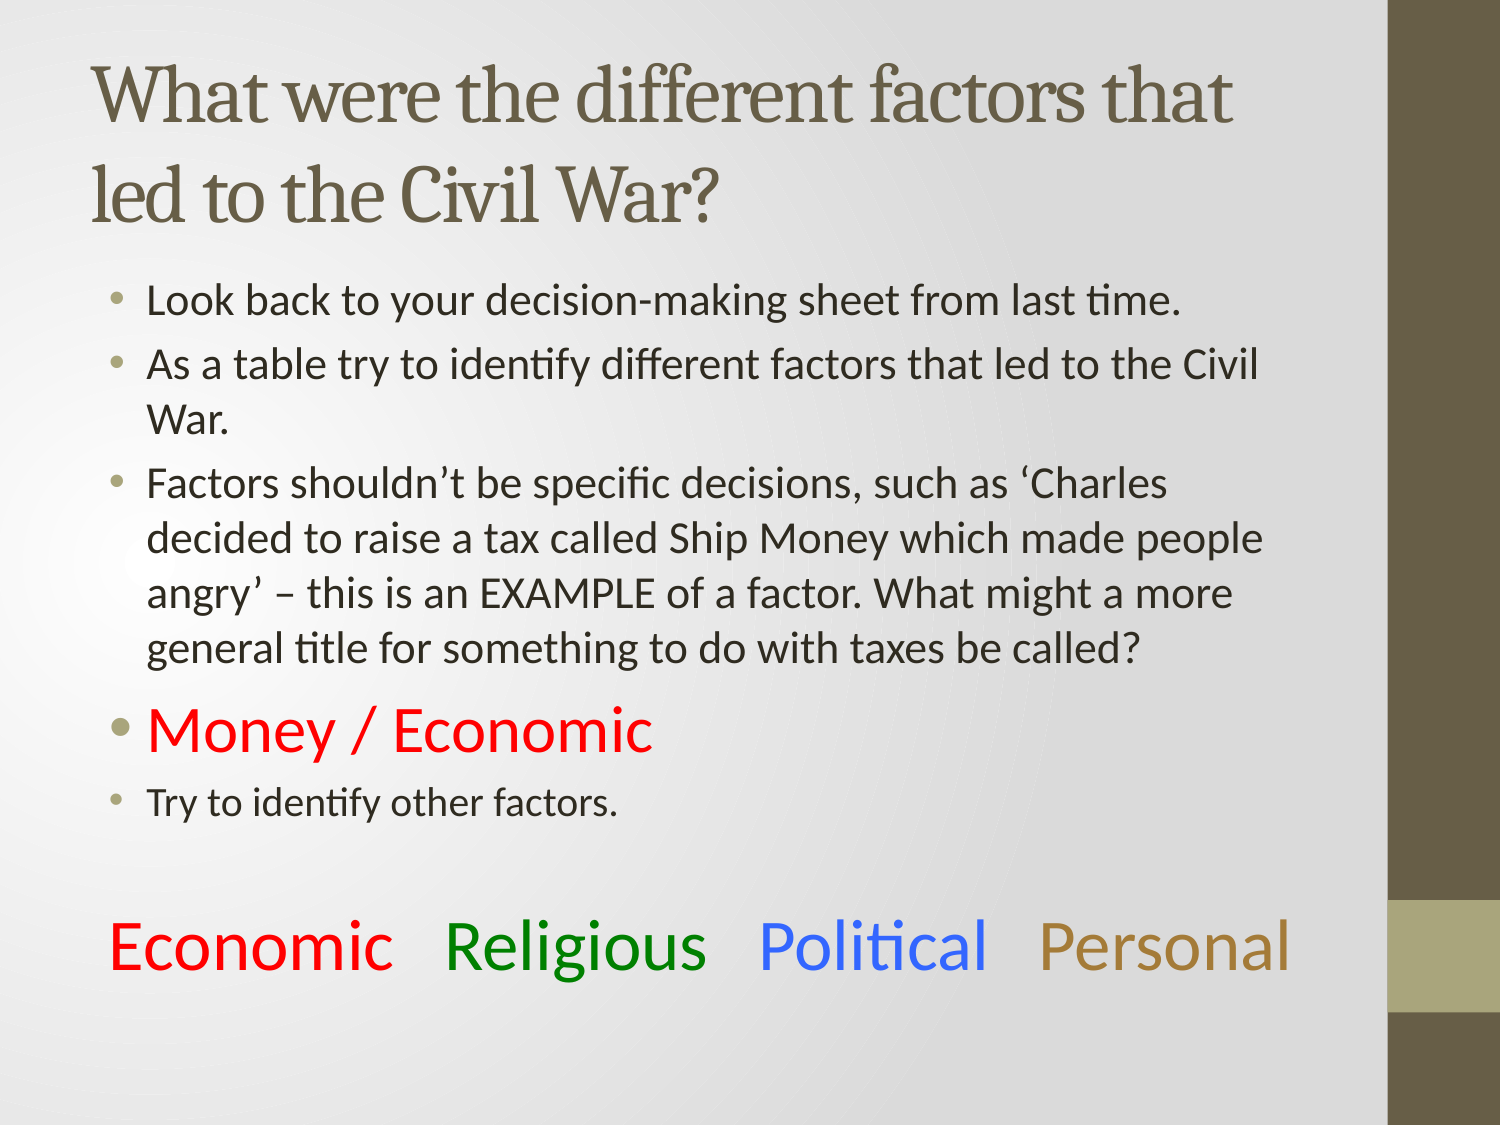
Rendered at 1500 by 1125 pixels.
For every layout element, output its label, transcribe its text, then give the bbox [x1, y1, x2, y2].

title What were the different factors that led to the Civil War? [75, 45, 1325, 233]
list Look back to your decision-making sheet from last time. As a table try to identify different factors that led to the Civil War. Factors shouldn’t be specific decisions, such as ‘Charles decided to raise a tax called Ship Money which made people angry’ – this is an EXAMPLE of a factor. What might a more general title for something to do with taxes be called? Money / Economic Try to identify other factors. Economic Religious Political Personal [75, 262, 1325, 1050]
